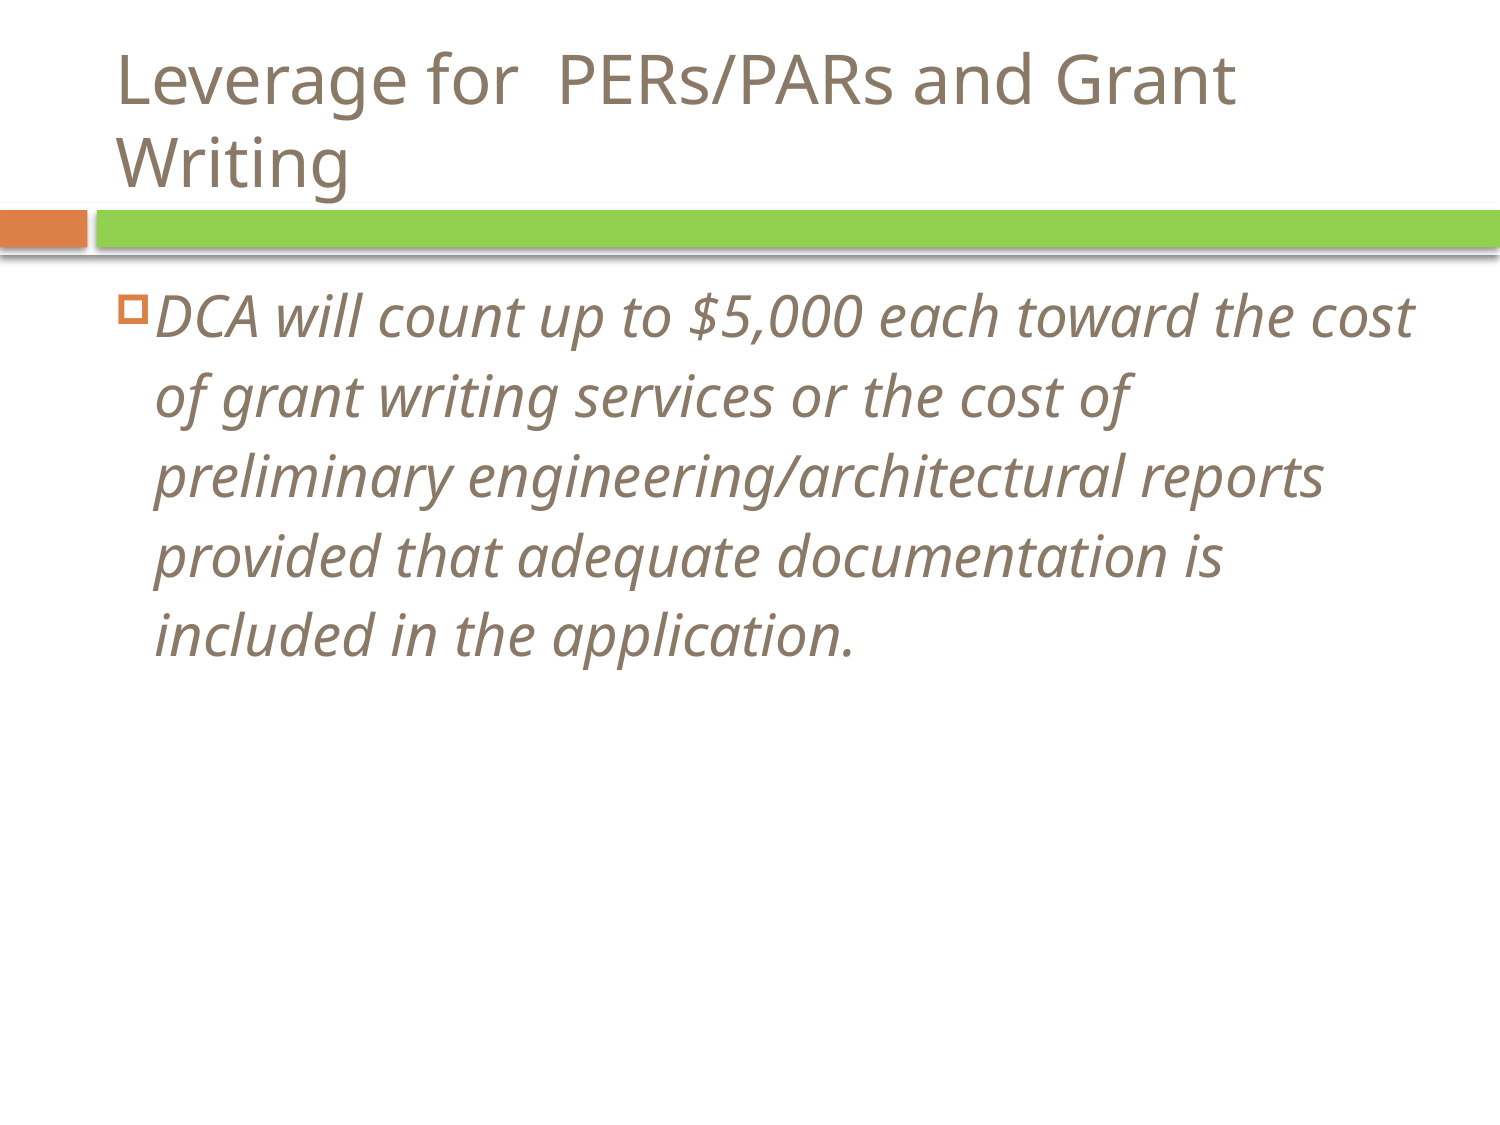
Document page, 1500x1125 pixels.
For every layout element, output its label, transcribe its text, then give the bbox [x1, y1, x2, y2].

title Leverage for PERs/PARs and Grant Writing [100, 37, 1438, 200]
list DCA will count up to $5,000 each toward the cost of grant writing services or the cost of preliminary engineering/architectural reports provided that adequate documentation is included in the application. [100, 262, 1438, 1000]
